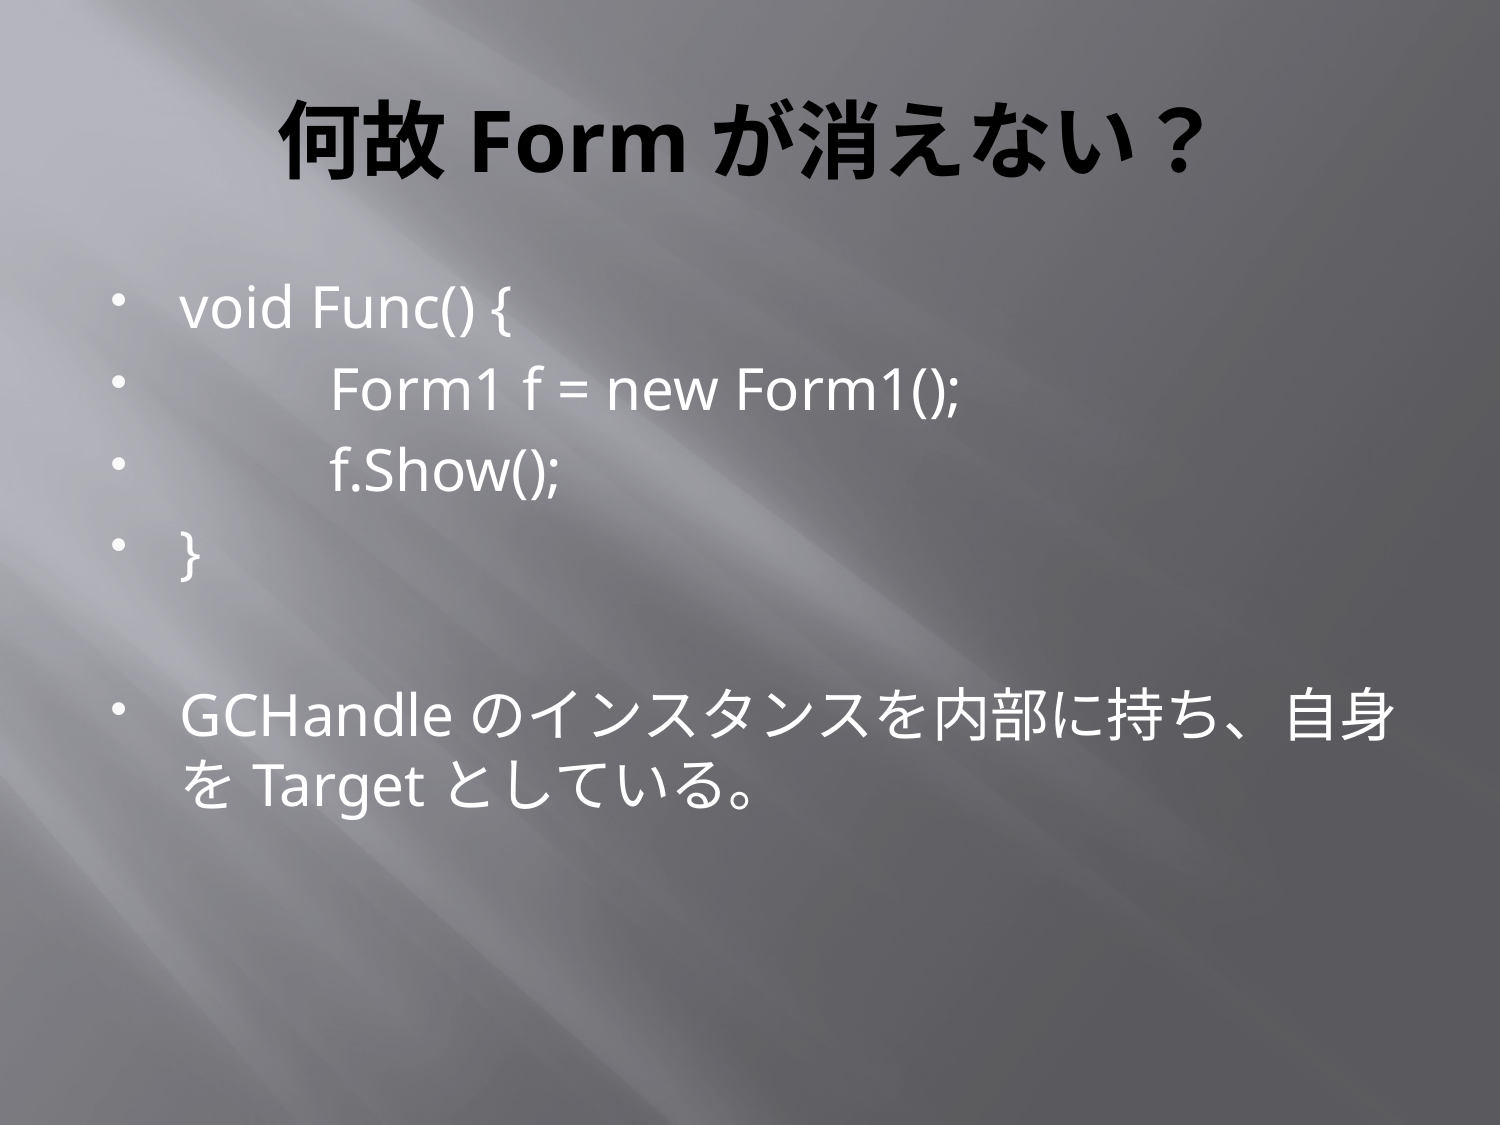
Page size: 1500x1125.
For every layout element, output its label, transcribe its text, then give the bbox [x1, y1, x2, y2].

title 何故Formが消えない？ [75, 45, 1425, 233]
list void Func() { Form1 f = new Form1(); f.Show(); } GCHandleのインスタンスを内部に持ち、自身をTargetとしている。 [75, 262, 1425, 1035]
